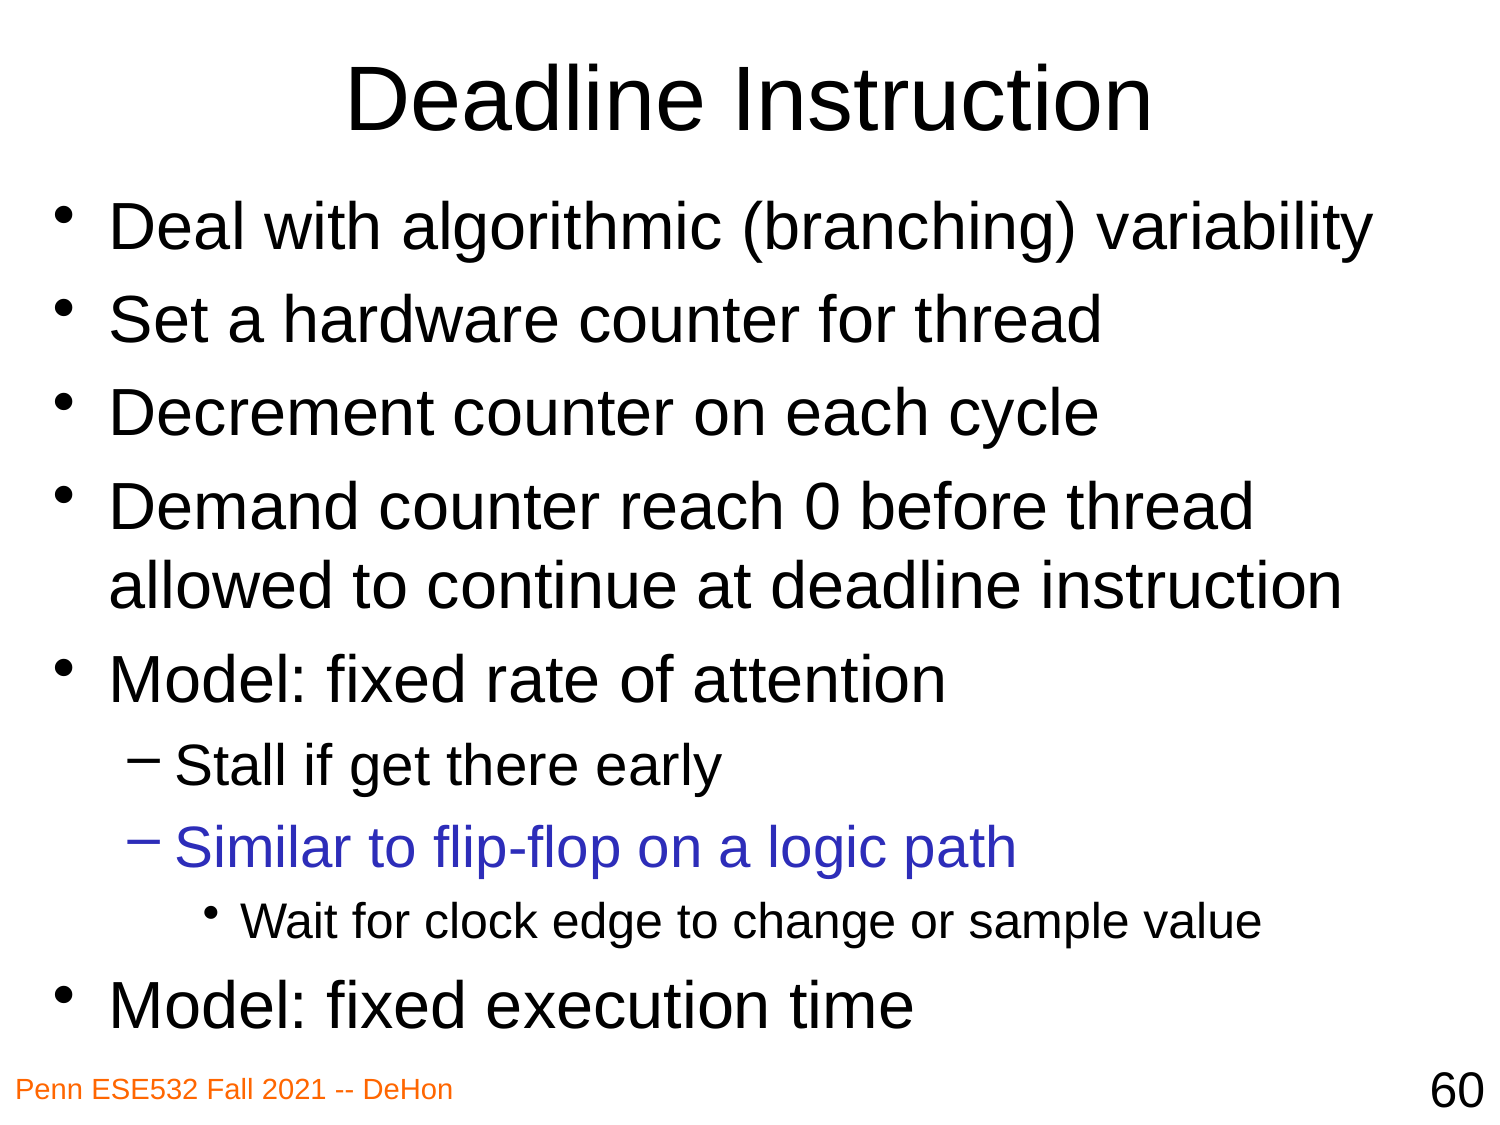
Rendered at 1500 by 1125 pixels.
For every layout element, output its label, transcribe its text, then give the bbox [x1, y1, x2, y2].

list Deal with algorithmic (branching) variability Set a hardware counter for thread Decrement counter on each cycle Demand counter reach 0 before thread allowed to continue at deadline instruction Model: fixed rate of attention Stall if get there early Similar to flip-flop on a logic path Wait for clock edge to change or sample value Model: fixed execution time [37, 174, 1438, 1051]
slide_number 60 [1187, 1049, 1500, 1125]
title Deadline Instruction [112, 0, 1388, 174]
slide_number Penn ESE532 Fall 2021 -- DeHon [0, 1062, 576, 1125]
